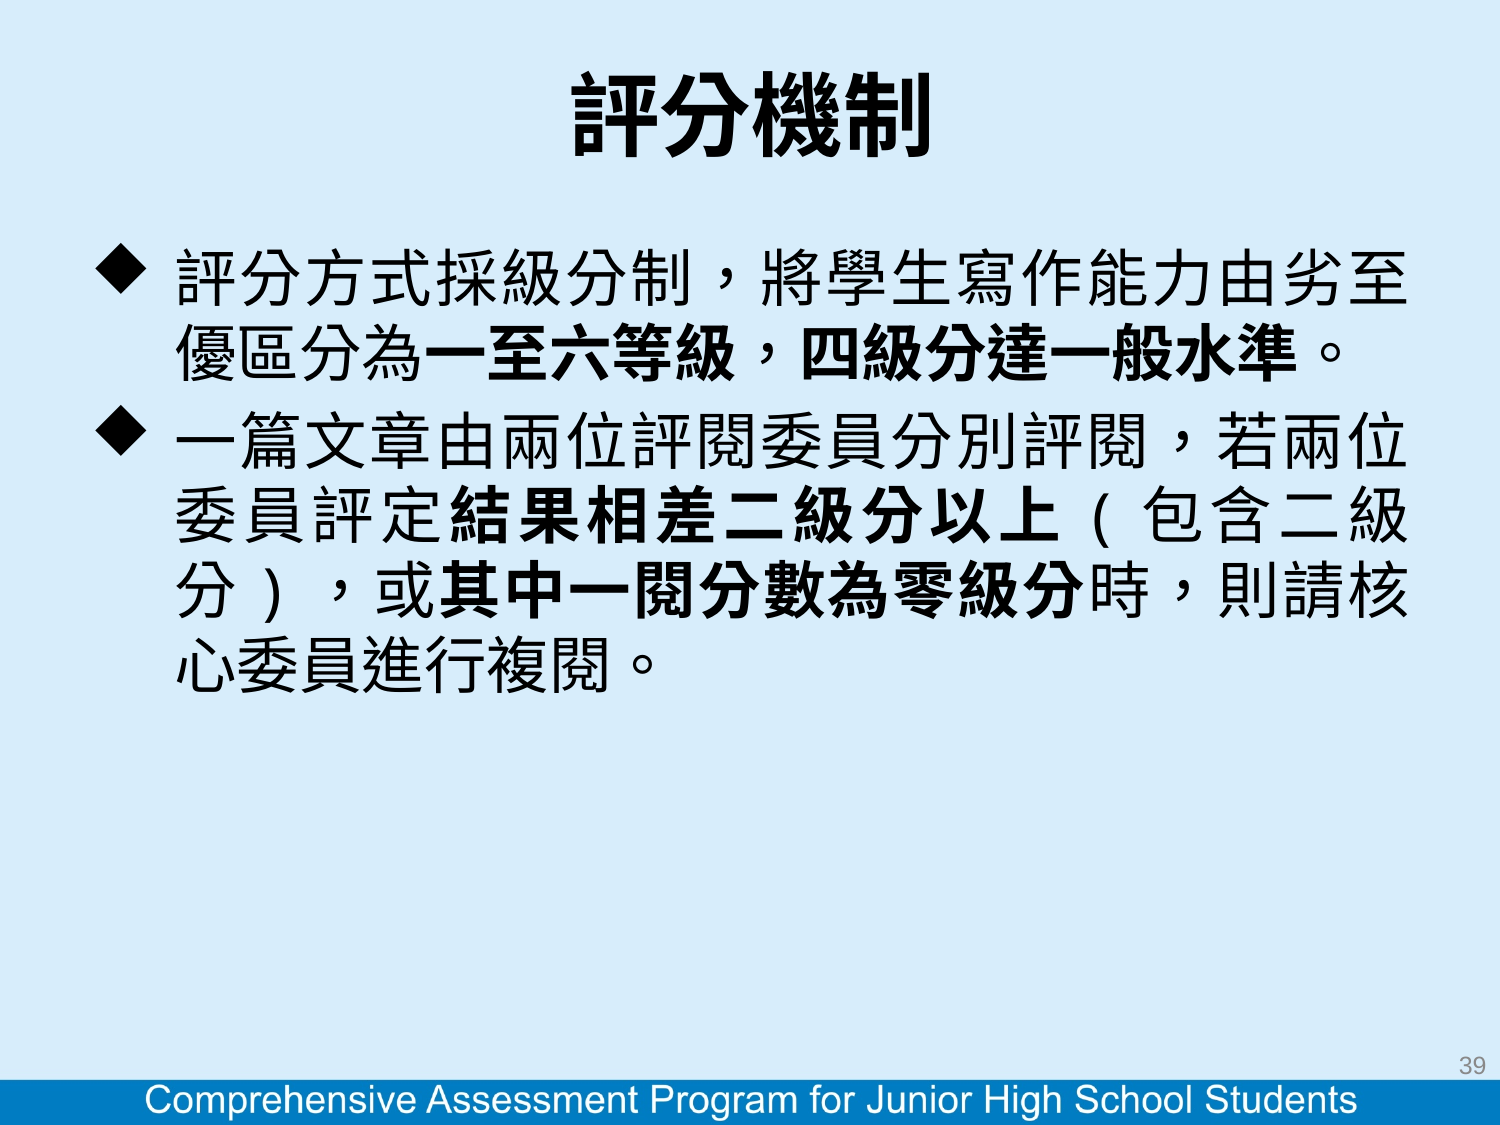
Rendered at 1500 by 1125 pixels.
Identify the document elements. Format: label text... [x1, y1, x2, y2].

slide_number 39 [1151, 1034, 1500, 1094]
title 評分機制 [76, 18, 1427, 207]
list 評分方式採級分制，將學生寫作能力由劣至優區分為一至六等級，四級分達一般水準。 一篇文章由兩位評閱委員分別評閱，若兩位委員評定結果相差二級分以上(包含二級分)，或其中一閱分數為零級分時，則請核心委員進行複閱。 [74, 231, 1426, 1040]
picture [0, 0, 1500, 1125]
